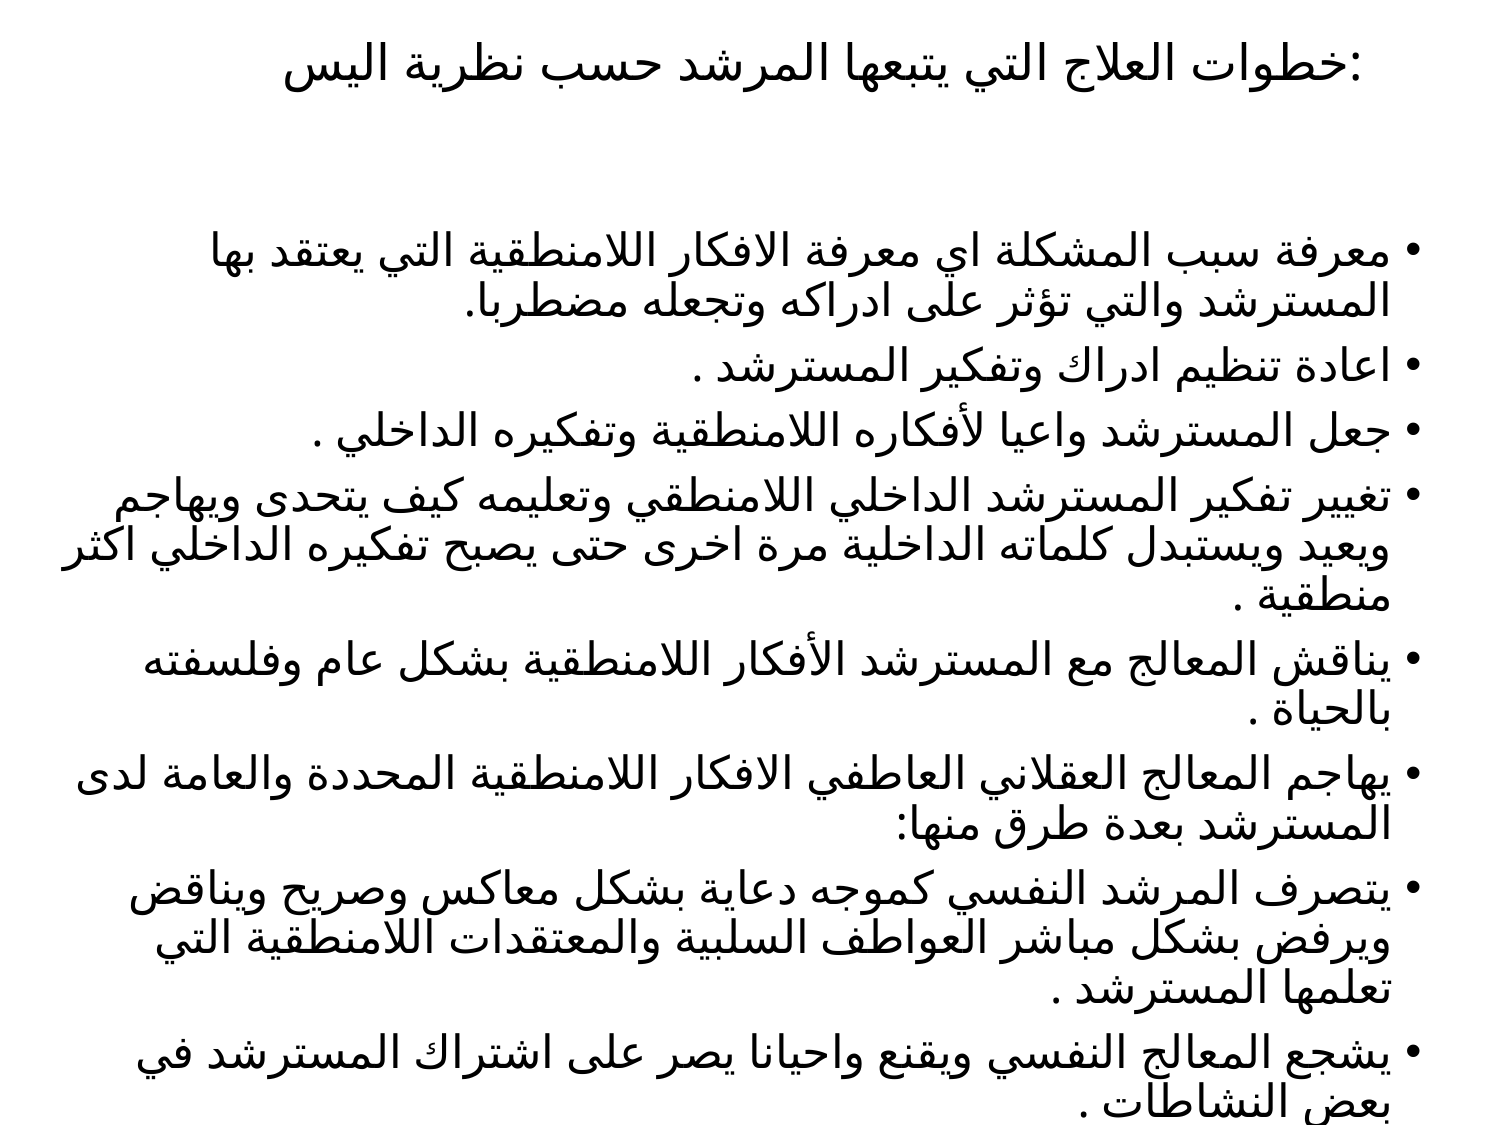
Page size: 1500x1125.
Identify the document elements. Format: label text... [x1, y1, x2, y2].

title خطوات العلاج التي يتبعها المرشد حسب نظرية اليس: [58, 0, 1379, 149]
list معرفة سبب المشكلة اي معرفة الافكار اللامنطقية التي يعتقد بها المسترشد والتي تؤثر على ادراكه وتجعله مضطربا. اعادة تنظيم ادراك وتفكير المسترشد . جعل المسترشد واعيا لأفكاره اللامنطقية وتفكيره الداخلي . تغيير تفكير المسترشد الداخلي اللامنطقي وتعليمه كيف يتحدى ويهاجم ويعيد ويستبدل كلماته الداخلية مرة اخرى حتى يصبح تفكيره الداخلي اكثر منطقية . يناقش المعالج مع المسترشد الأفكار اللامنطقية بشكل عام وفلسفته بالحياة . يهاجم المعالج العقلاني العاطفي الافكار اللامنطقية المحددة والعامة لدى المسترشد بعدة طرق منها: يتصرف المرشد النفسي كموجه دعاية بشكل معاكس وصريح ويناقض ويرفض بشكل مباشر العواطف السلبية والمعتقدات اللامنطقية التي تعلمها المسترشد . يشجع المعالج النفسي ويقنع واحيانا يصر على اشتراك المسترشد في بعض النشاطات . مواجهة الافكار والحيل الدفاعية التي توصل المرشد الى معرفتها خلال الجلسات الارشادية وقد تصل مرحلة المهاجمة الى التسلط خاصة مع الذين لديهم قدرة عقلية عالية [47, 149, 1437, 1064]
